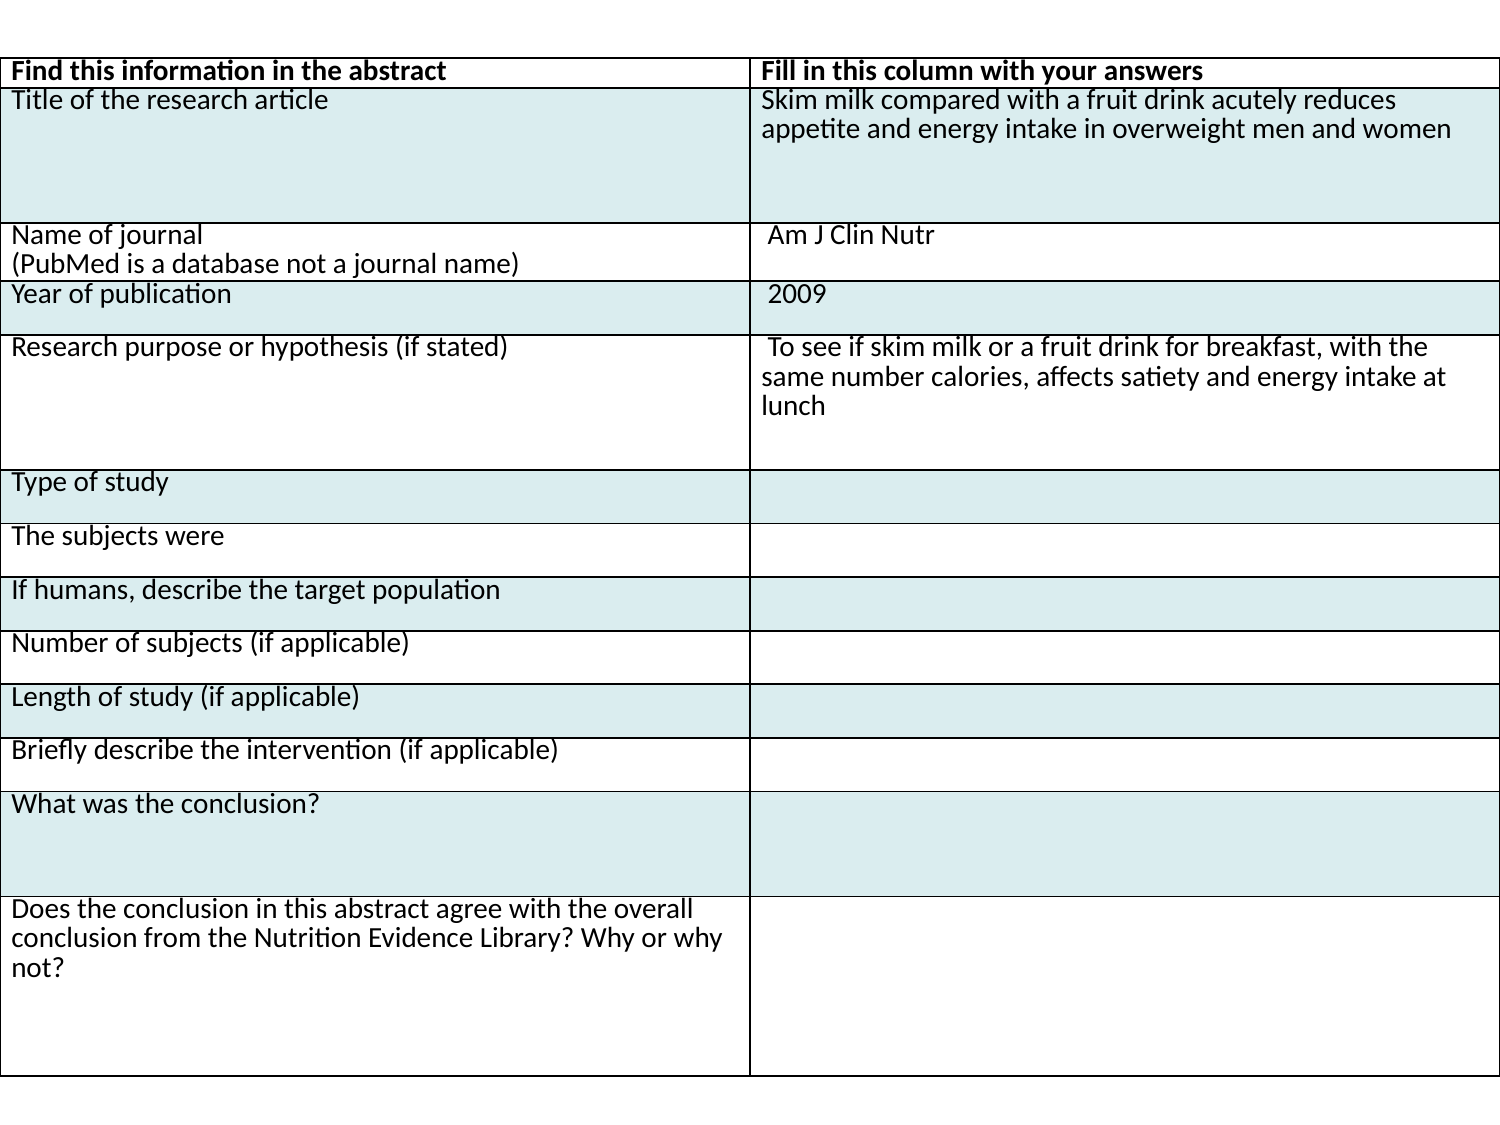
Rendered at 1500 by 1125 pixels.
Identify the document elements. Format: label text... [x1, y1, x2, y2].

table_cell What was the conclusion? [1, 792, 749, 896]
table_cell Research purpose or hypothesis (if stated) [1, 336, 749, 469]
table_cell To see if skim milk or a fruit drink for breakfast, with the same number calories, affects satiety and energy intake at lunch [751, 336, 1499, 469]
table_cell Year of publication [1, 282, 749, 334]
table_cell [751, 471, 1499, 523]
table_cell [751, 632, 1499, 683]
table_header Find this information in the abstract [1, 59, 749, 87]
table_cell Length of study (if applicable) [1, 685, 749, 737]
table_cell [751, 792, 1499, 896]
table_cell Skim milk compared with a fruit drink acutely reduces appetite and energy intake in overweight men and women [751, 89, 1499, 222]
table_header Fill in this column with your answers [751, 59, 1499, 87]
table_cell Name of journal (PubMed is a database not a journal name) [1, 224, 749, 280]
table_cell Briefly describe the intervention (if applicable) [1, 739, 749, 791]
table_cell The subjects were [1, 524, 749, 576]
table_cell [751, 524, 1499, 576]
table_cell Am J Clin Nutr [751, 224, 1499, 280]
table_cell If humans, describe the target population [1, 578, 749, 630]
table_cell [751, 897, 1499, 1075]
table_cell 2009 [751, 282, 1499, 334]
table_cell Title of the research article [1, 89, 749, 222]
table_cell Type of study [1, 471, 749, 523]
table_cell [751, 739, 1499, 791]
table_cell Number of subjects (if applicable) [1, 632, 749, 683]
table_cell Does the conclusion in this abstract agree with the overall conclusion from the Nutrition Evidence Library? Why or why not? [1, 897, 749, 1075]
table_cell [751, 685, 1499, 737]
table_cell [751, 578, 1499, 630]
